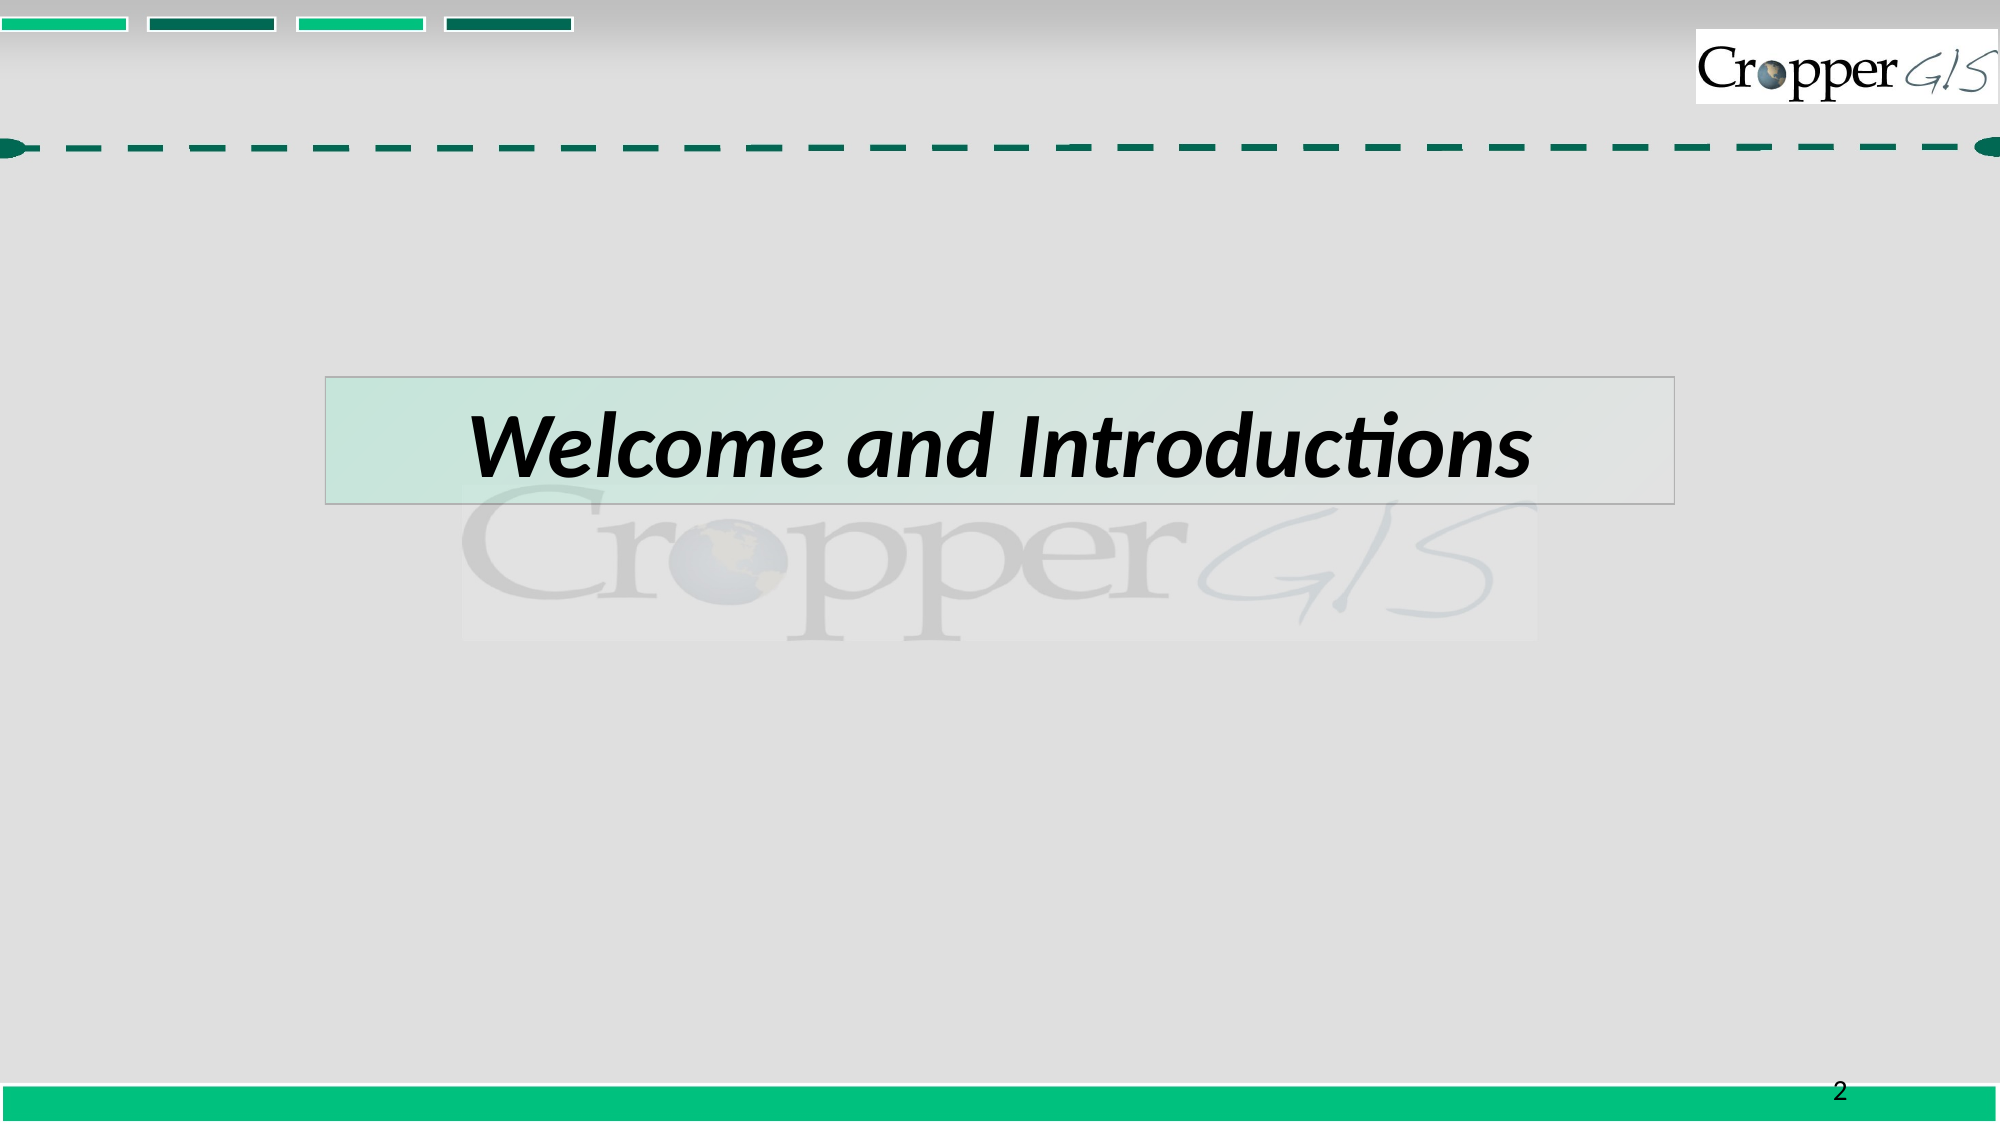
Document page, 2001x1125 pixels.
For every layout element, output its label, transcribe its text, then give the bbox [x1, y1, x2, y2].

picture [0, 0, 2000, 1125]
slide_number 2 [1412, 1064, 1863, 1124]
text_box Welcome and Introductions [324, 376, 1675, 505]
